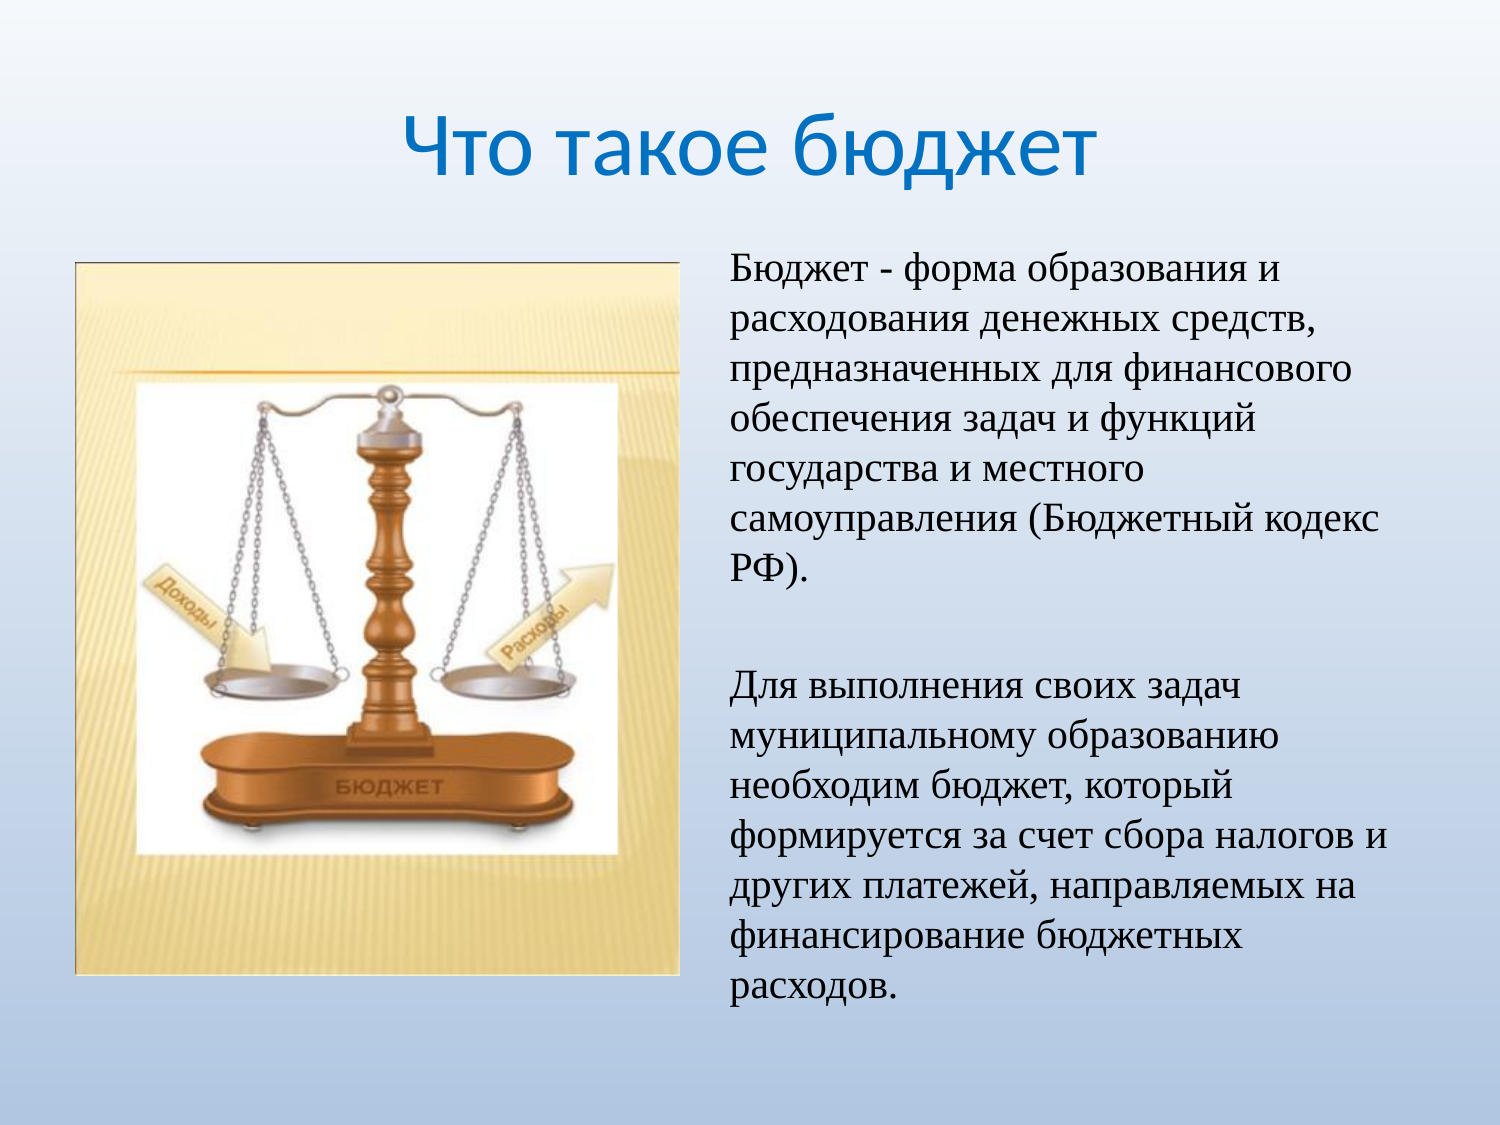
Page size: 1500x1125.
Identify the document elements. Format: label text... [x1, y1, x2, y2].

title Что такое бюджет [75, 45, 1425, 233]
list Бюджет - форма образования и расходования денежных средств, предназначенных для финансового обеспечения задач и функций государства и местного самоуправления (Бюджетный кодекс РФ). Для выполнения своих задач муниципальному образованию необходим бюджет, который формируется за счет сбора налогов и других платежей, направляемых на финансирование бюджетных расходов. [714, 232, 1425, 1024]
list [74, 262, 680, 977]
